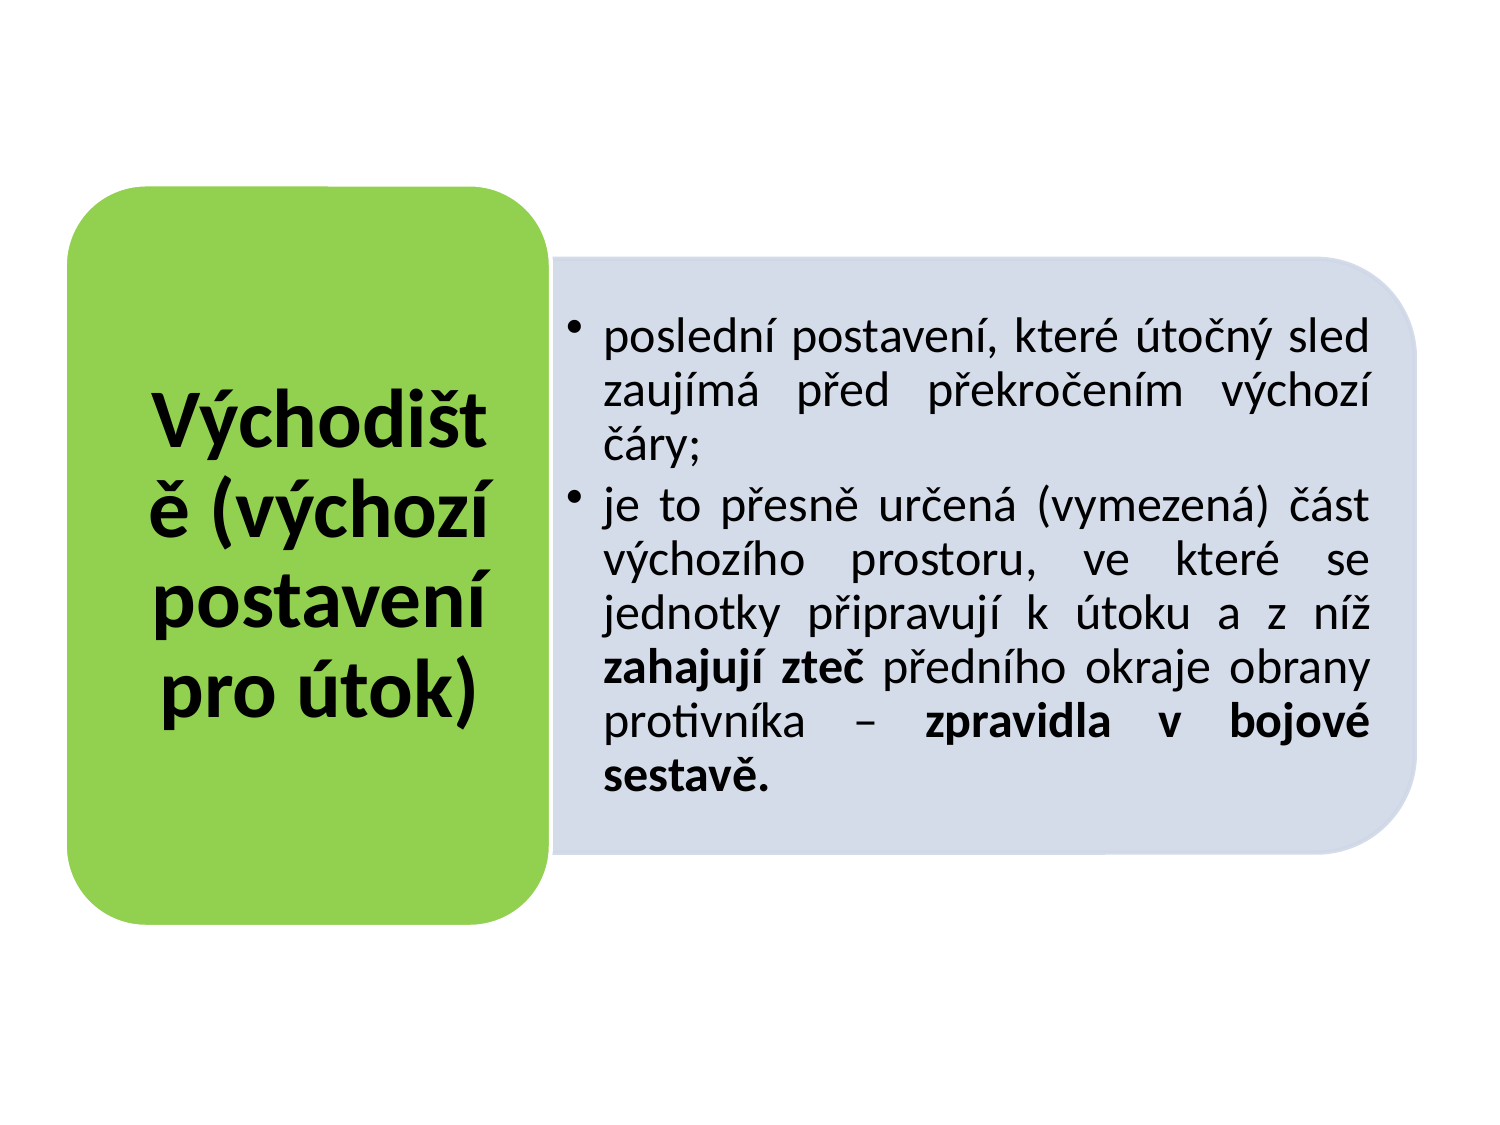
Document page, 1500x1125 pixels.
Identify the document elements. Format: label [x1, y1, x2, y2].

list [64, 184, 1416, 928]
